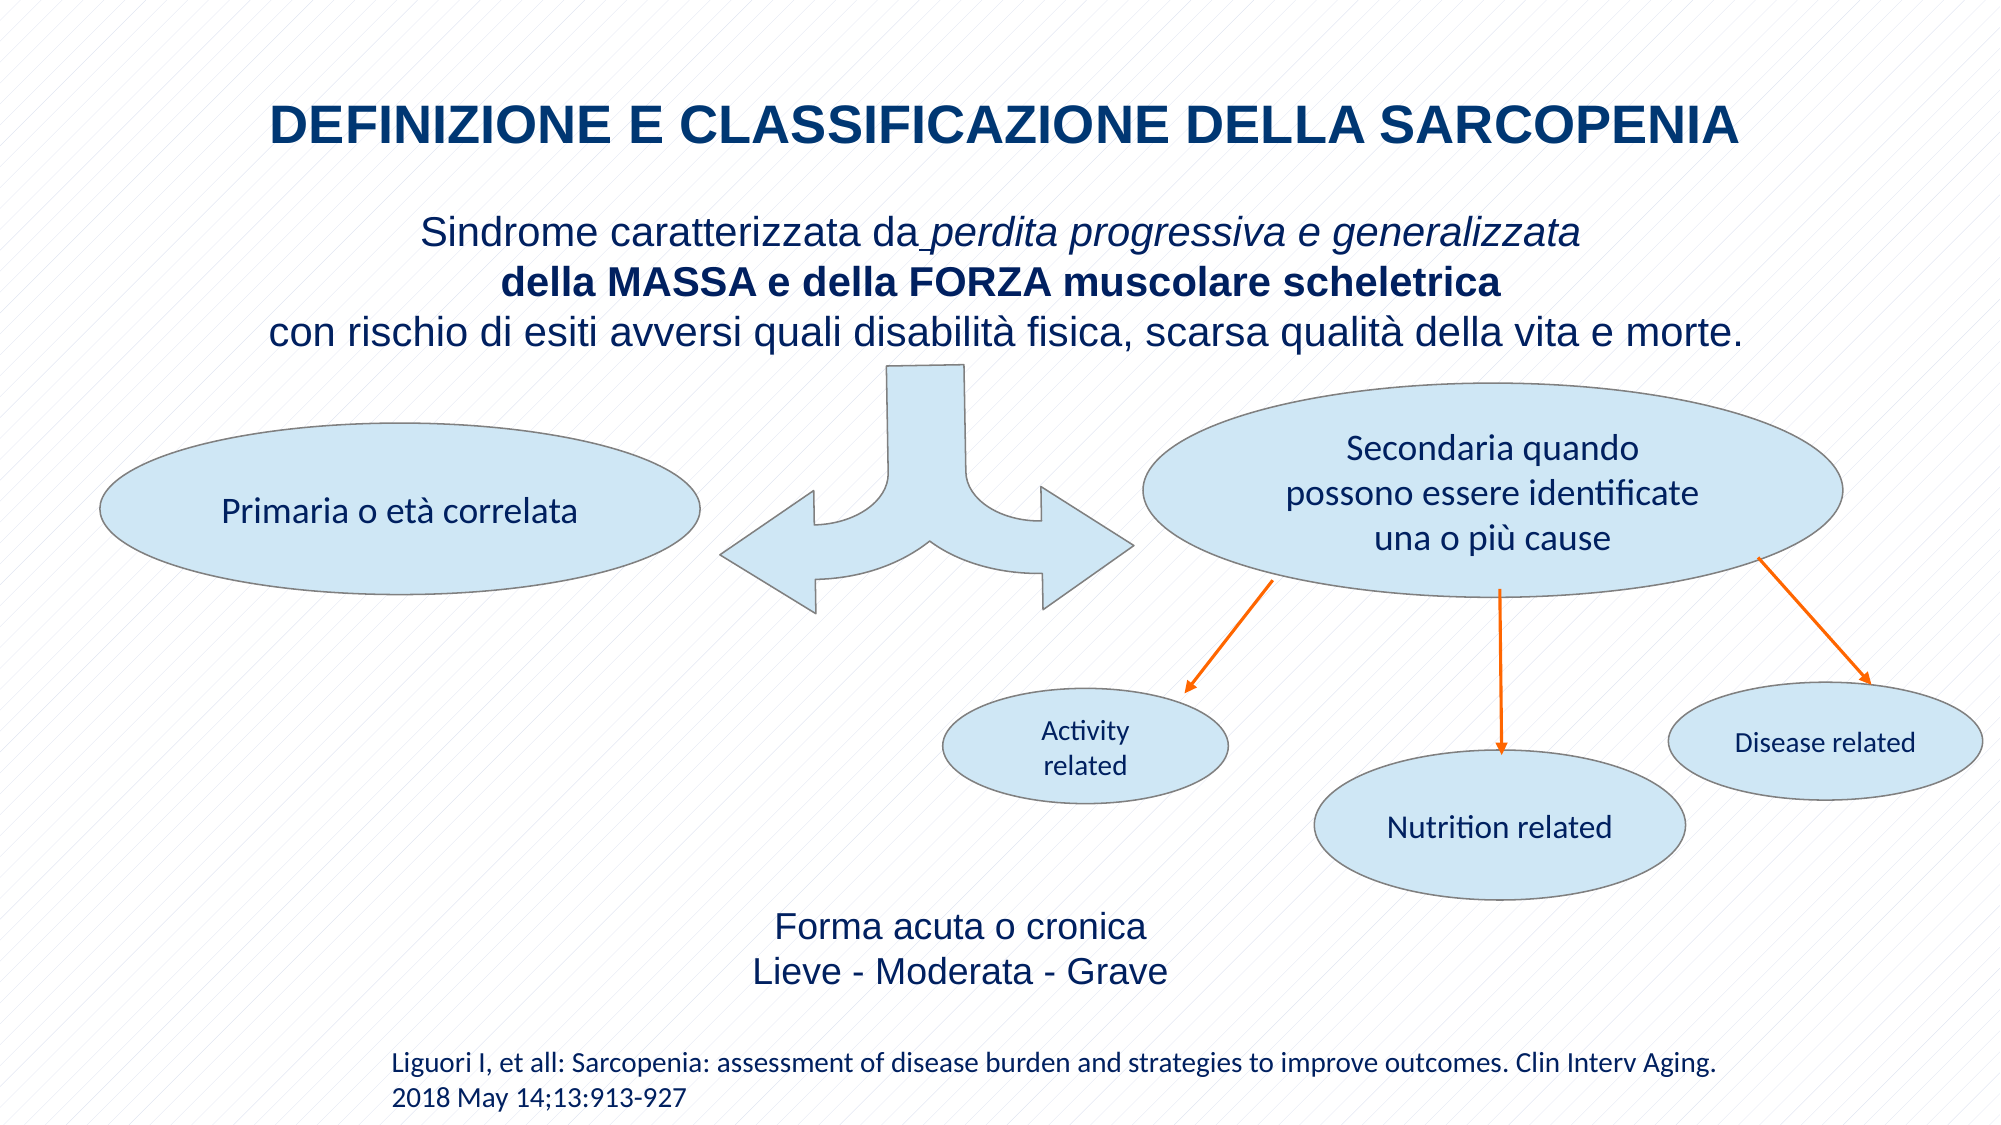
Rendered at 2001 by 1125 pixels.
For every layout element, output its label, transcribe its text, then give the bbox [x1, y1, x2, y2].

text_box DEFINIZIONE E CLASSIFICAZIONE DELLA SARCOPENIA Sindrome caratterizzata da perdita progressiva e generalizzata della MASSA e della FORZA muscolare scheletrica con rischio di esiti avversi quali disabilità fisica, scarsa qualità della vita e morte. [201, 82, 1812, 349]
text_box [1807, 446, 1886, 539]
text_box [683, 490, 813, 539]
text_box Secondaria quando possono essere identificate una o più cause [1143, 383, 1843, 598]
text_box [814, 490, 883, 524]
text_box [1757, 557, 1872, 685]
text_box Activity related [942, 688, 1229, 804]
text_box [171, 353, 1843, 490]
text_box Primaria o età correlata [99, 423, 701, 595]
text_box Disease related [1668, 682, 1983, 801]
text_box [142, 446, 171, 464]
text_box Liguori I, et all: Sarcopenia: assessment of disease burden and strategies to improve outcomes. Clin Interv Aging. 2018 May 14;13:913-927 [376, 1035, 1749, 1109]
text_box [1495, 588, 1508, 756]
text_box [719, 364, 1134, 614]
text_box Nutrition related [1314, 750, 1686, 901]
text_box [1184, 580, 1273, 694]
text_box [972, 490, 1041, 520]
text_box Forma acuta o cronica Lieve - Moderata - Grave [727, 894, 1195, 1000]
text_box [1048, 490, 1179, 539]
